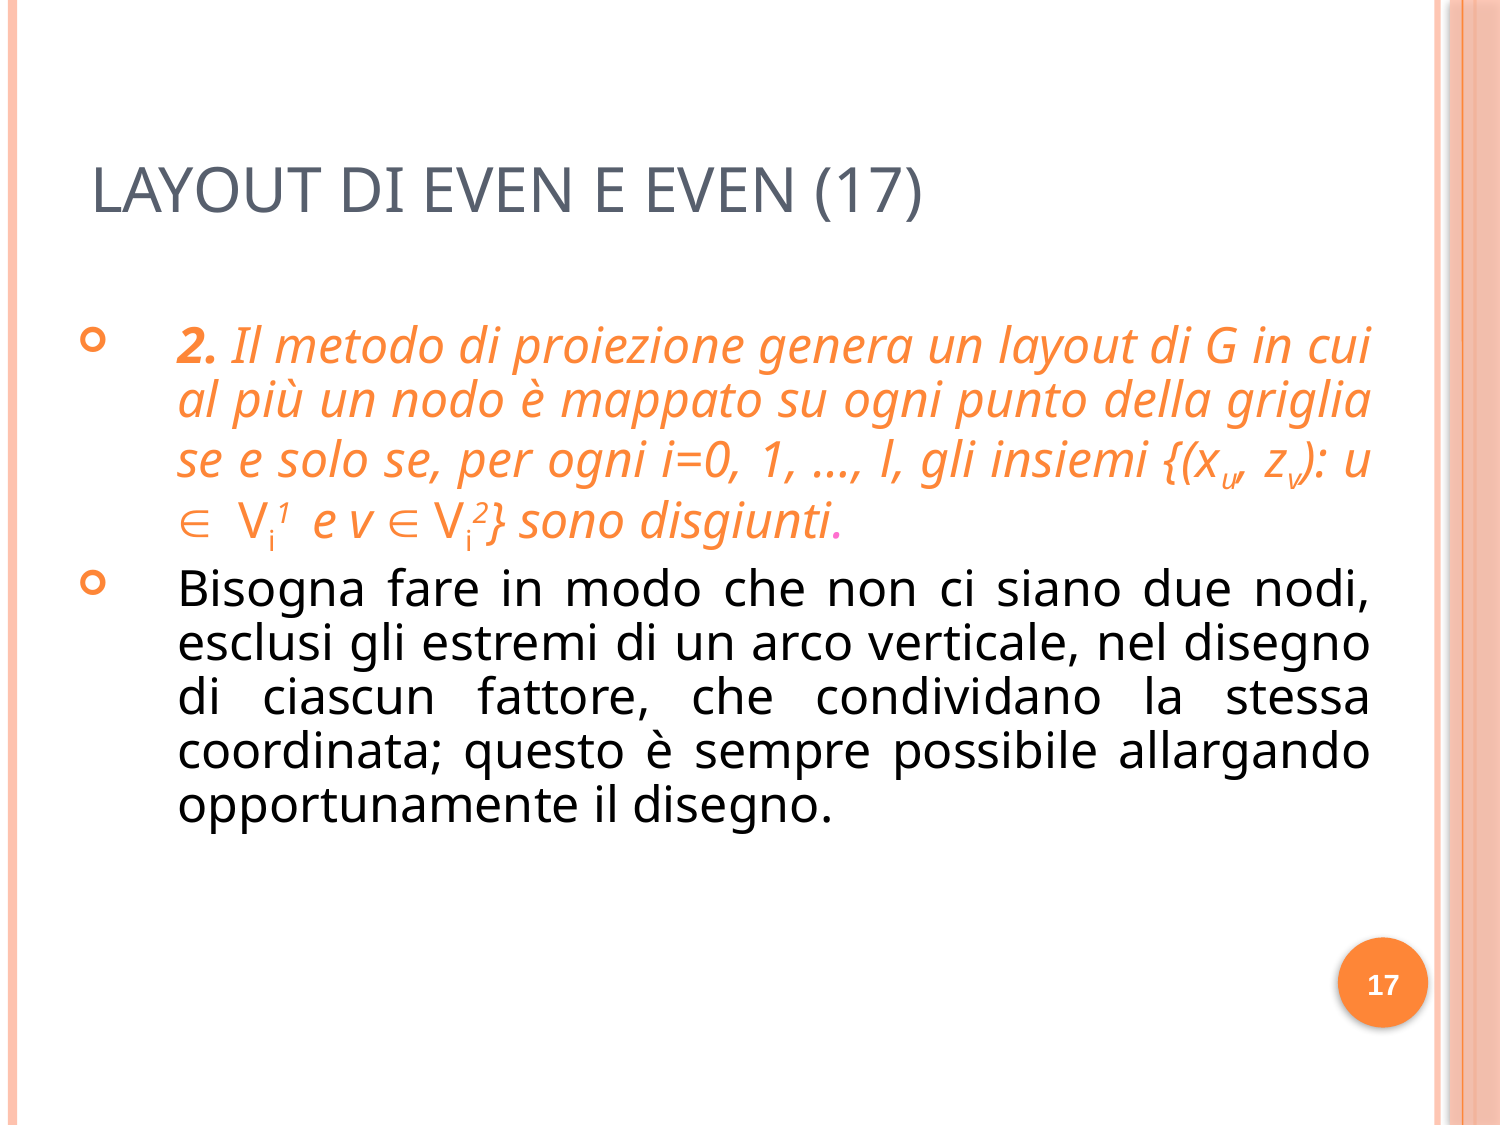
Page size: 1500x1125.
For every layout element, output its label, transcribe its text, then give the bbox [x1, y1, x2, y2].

title Layout di Even e Even (17) [75, 45, 1300, 233]
list 2. Il metodo di proiezione genera un layout di G in cui al più un nodo è mappato su ogni punto della griglia se e solo se, per ogni i=0, 1, …, l, gli insiemi {(xu, zv): u Vi1 e v  Vi2} sono disgiunti. Bisogna fare in modo che non ci siano due nodi, esclusi gli estremi di un arco verticale, nel disegno di ciascun fattore, che condividano la stessa coordinata; questo è sempre possibile allargando opportunamente il disegno. [62, 312, 1388, 888]
slide_number 42 [1333, 940, 1434, 1026]
